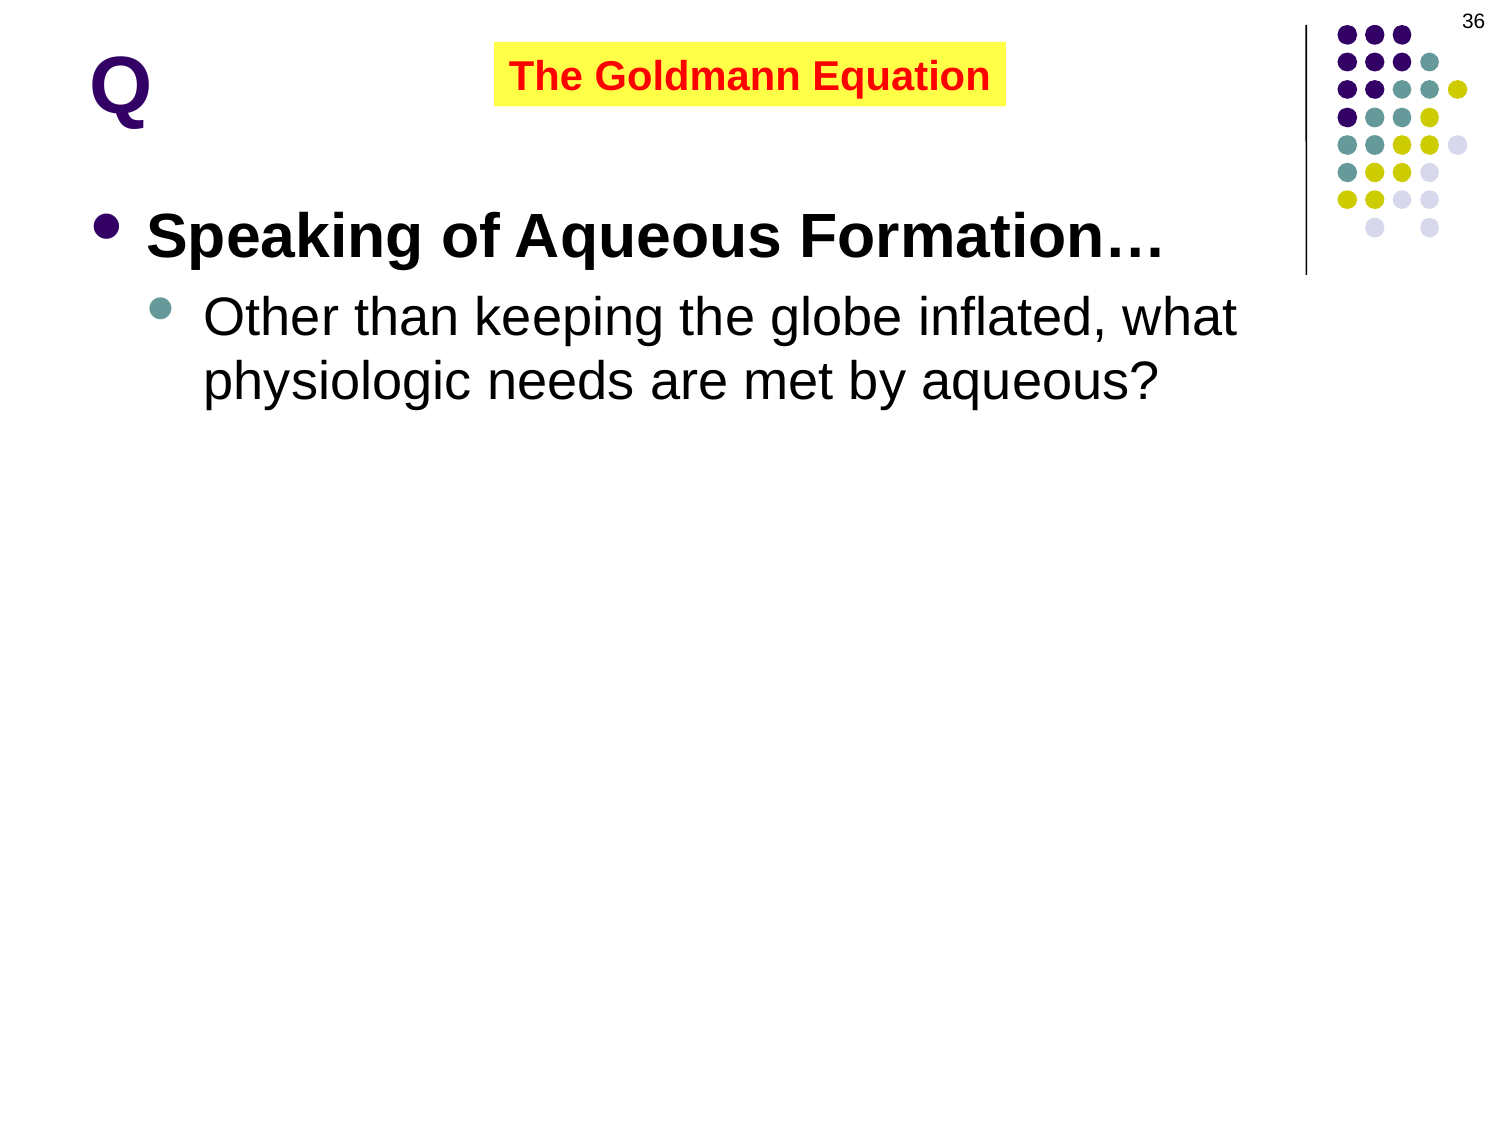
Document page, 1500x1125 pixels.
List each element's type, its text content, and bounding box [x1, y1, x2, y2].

list Speaking of Aqueous Formation… Other than keeping the globe inflated, what physiologic needs are met by aqueous? [75, 187, 1463, 993]
slide_number 36 [1149, 0, 1500, 75]
text_box The Goldmann Equation [494, 41, 1006, 107]
text_box Q [75, 20, 1313, 138]
